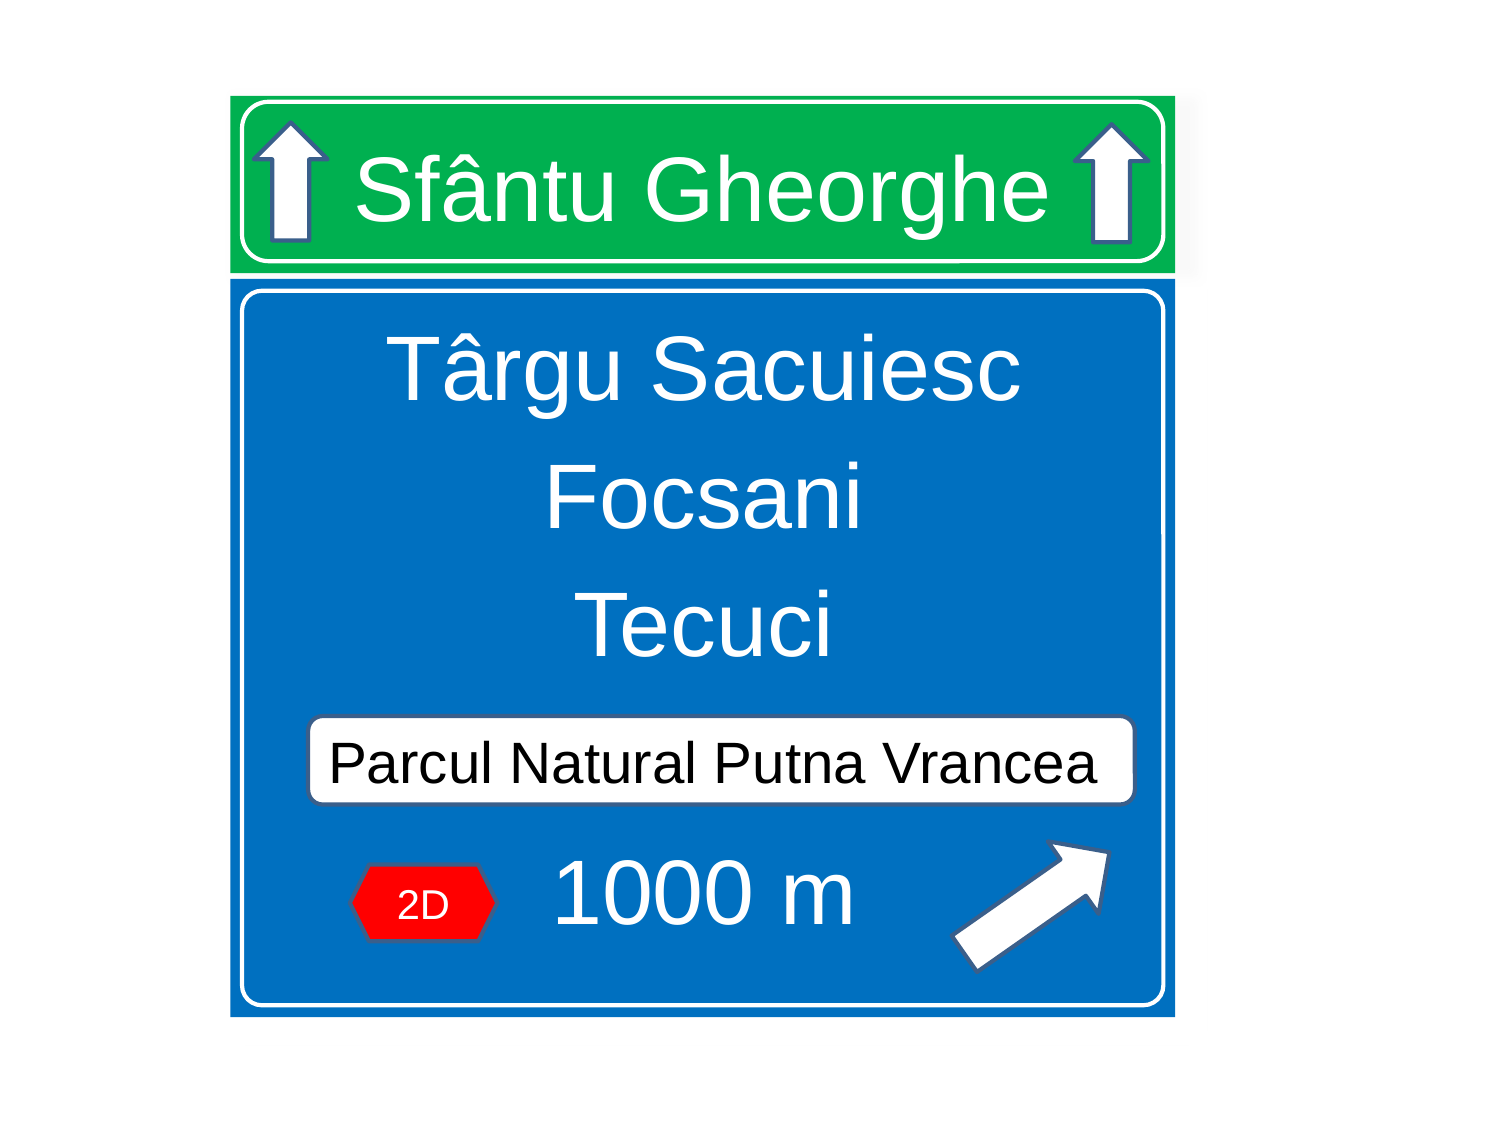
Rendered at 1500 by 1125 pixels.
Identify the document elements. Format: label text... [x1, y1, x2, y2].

title Sfântu Gheorghe [230, 95, 1176, 274]
subtitle Târgu Sacuiesc Focsani Tecuci 1000 m [230, 278, 1176, 1018]
text_box [239, 288, 1166, 1008]
text_box [239, 99, 1166, 264]
